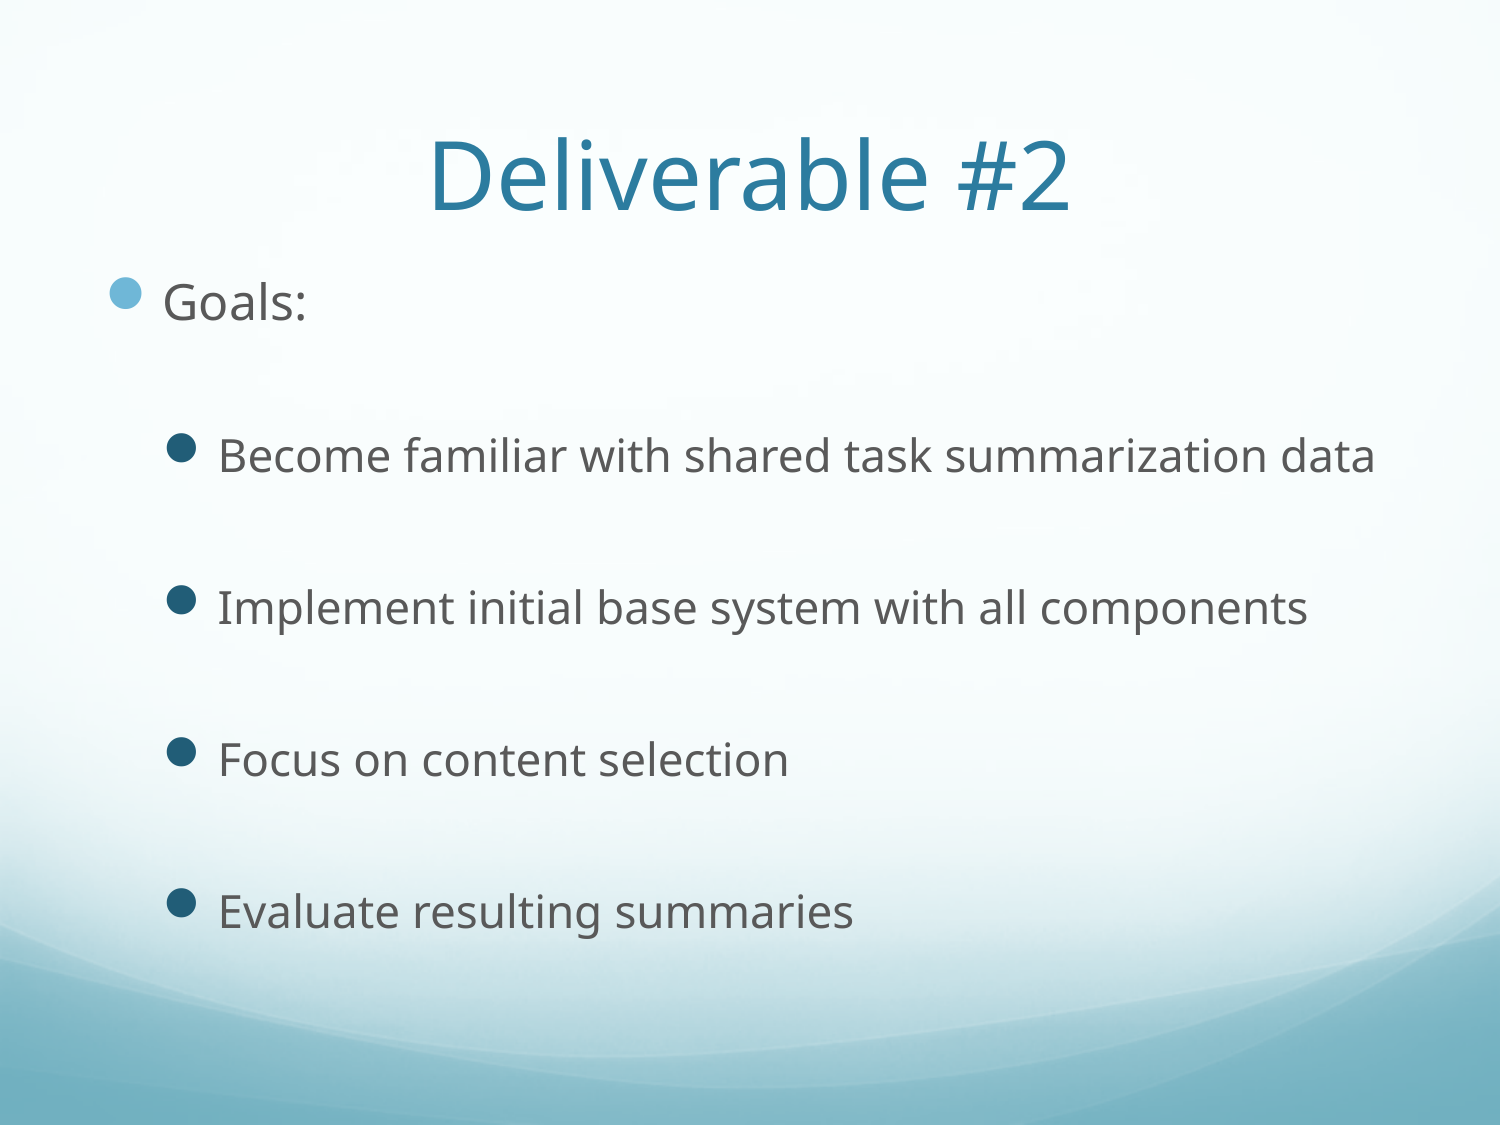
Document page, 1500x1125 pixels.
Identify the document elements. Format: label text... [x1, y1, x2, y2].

title Deliverable #2 [90, 17, 1410, 237]
list Goals: Become familiar with shared task summarization data Implement initial base system with all components Focus on content selection Evaluate resulting summaries [90, 262, 1451, 975]
